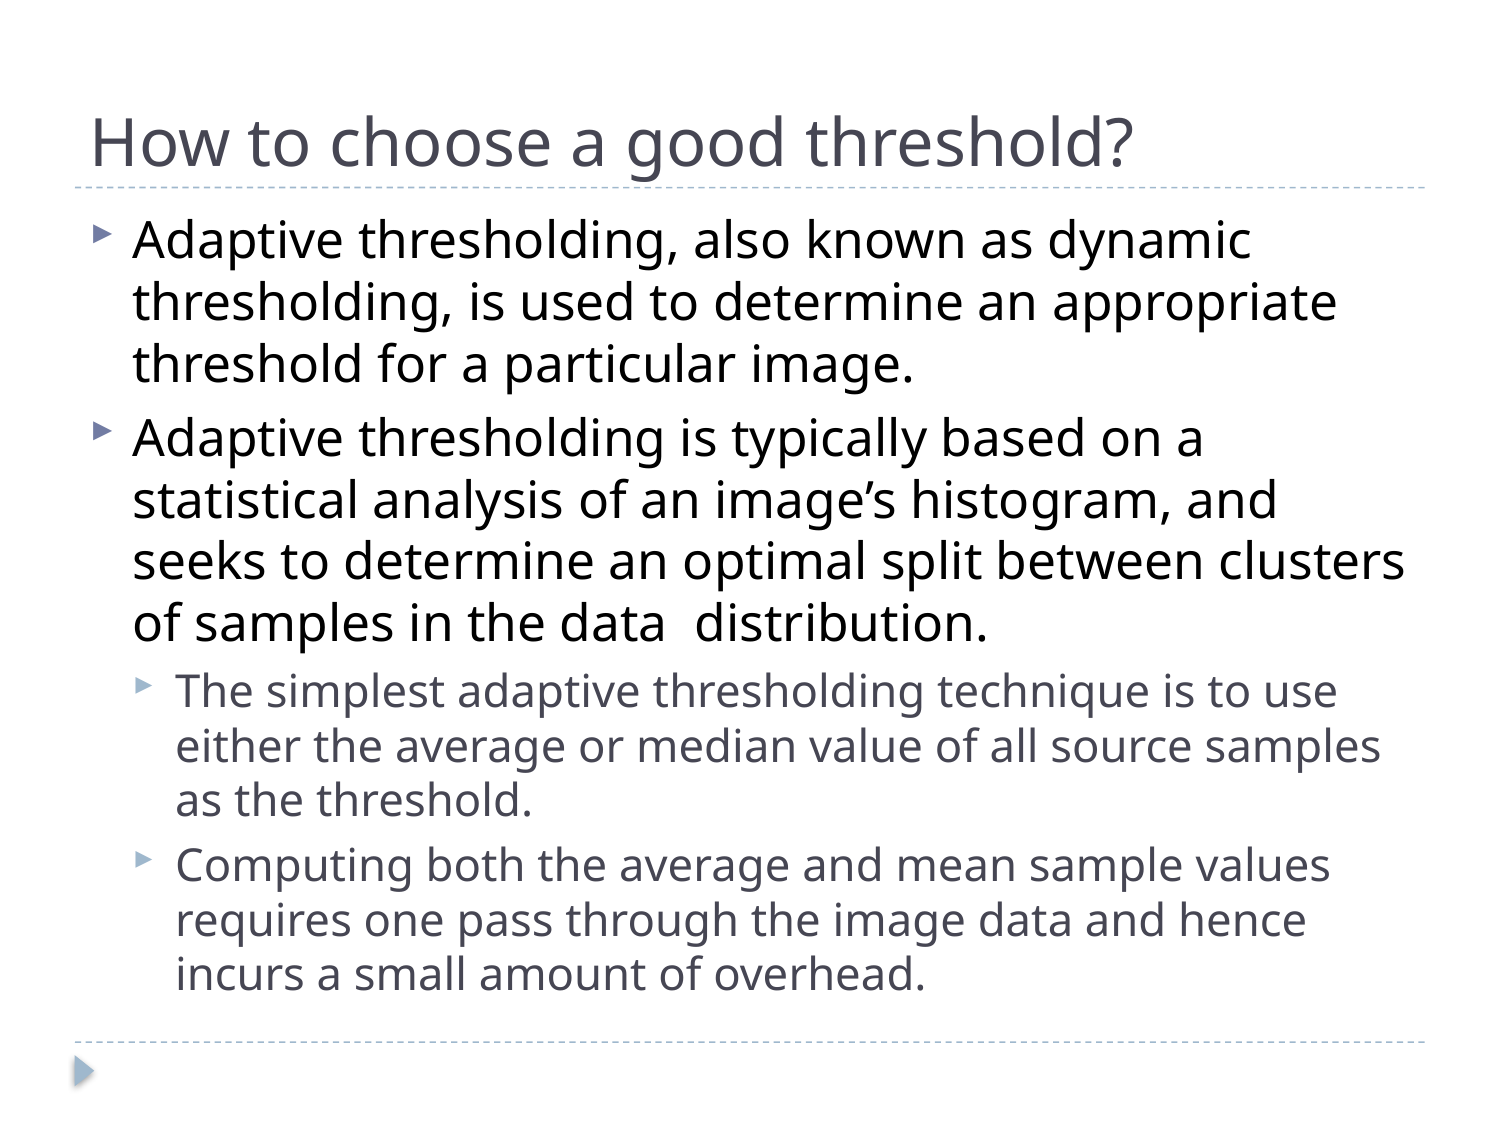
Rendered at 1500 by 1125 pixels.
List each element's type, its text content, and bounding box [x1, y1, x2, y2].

list Adaptive thresholding, also known as dynamic thresholding, is used to determine an appropriate threshold for a particular image. Adaptive thresholding is typically based on a statistical analysis of an image’s histogram, and seeks to determine an optimal split between clusters of samples in the data distribution. The simplest adaptive thresholding technique is to use either the average or median value of all source samples as the threshold. Computing both the average and mean sample values requires one pass through the image data and hence incurs a small amount of overhead. [75, 200, 1425, 1010]
title How to choose a good threshold? [75, 24, 1425, 188]
